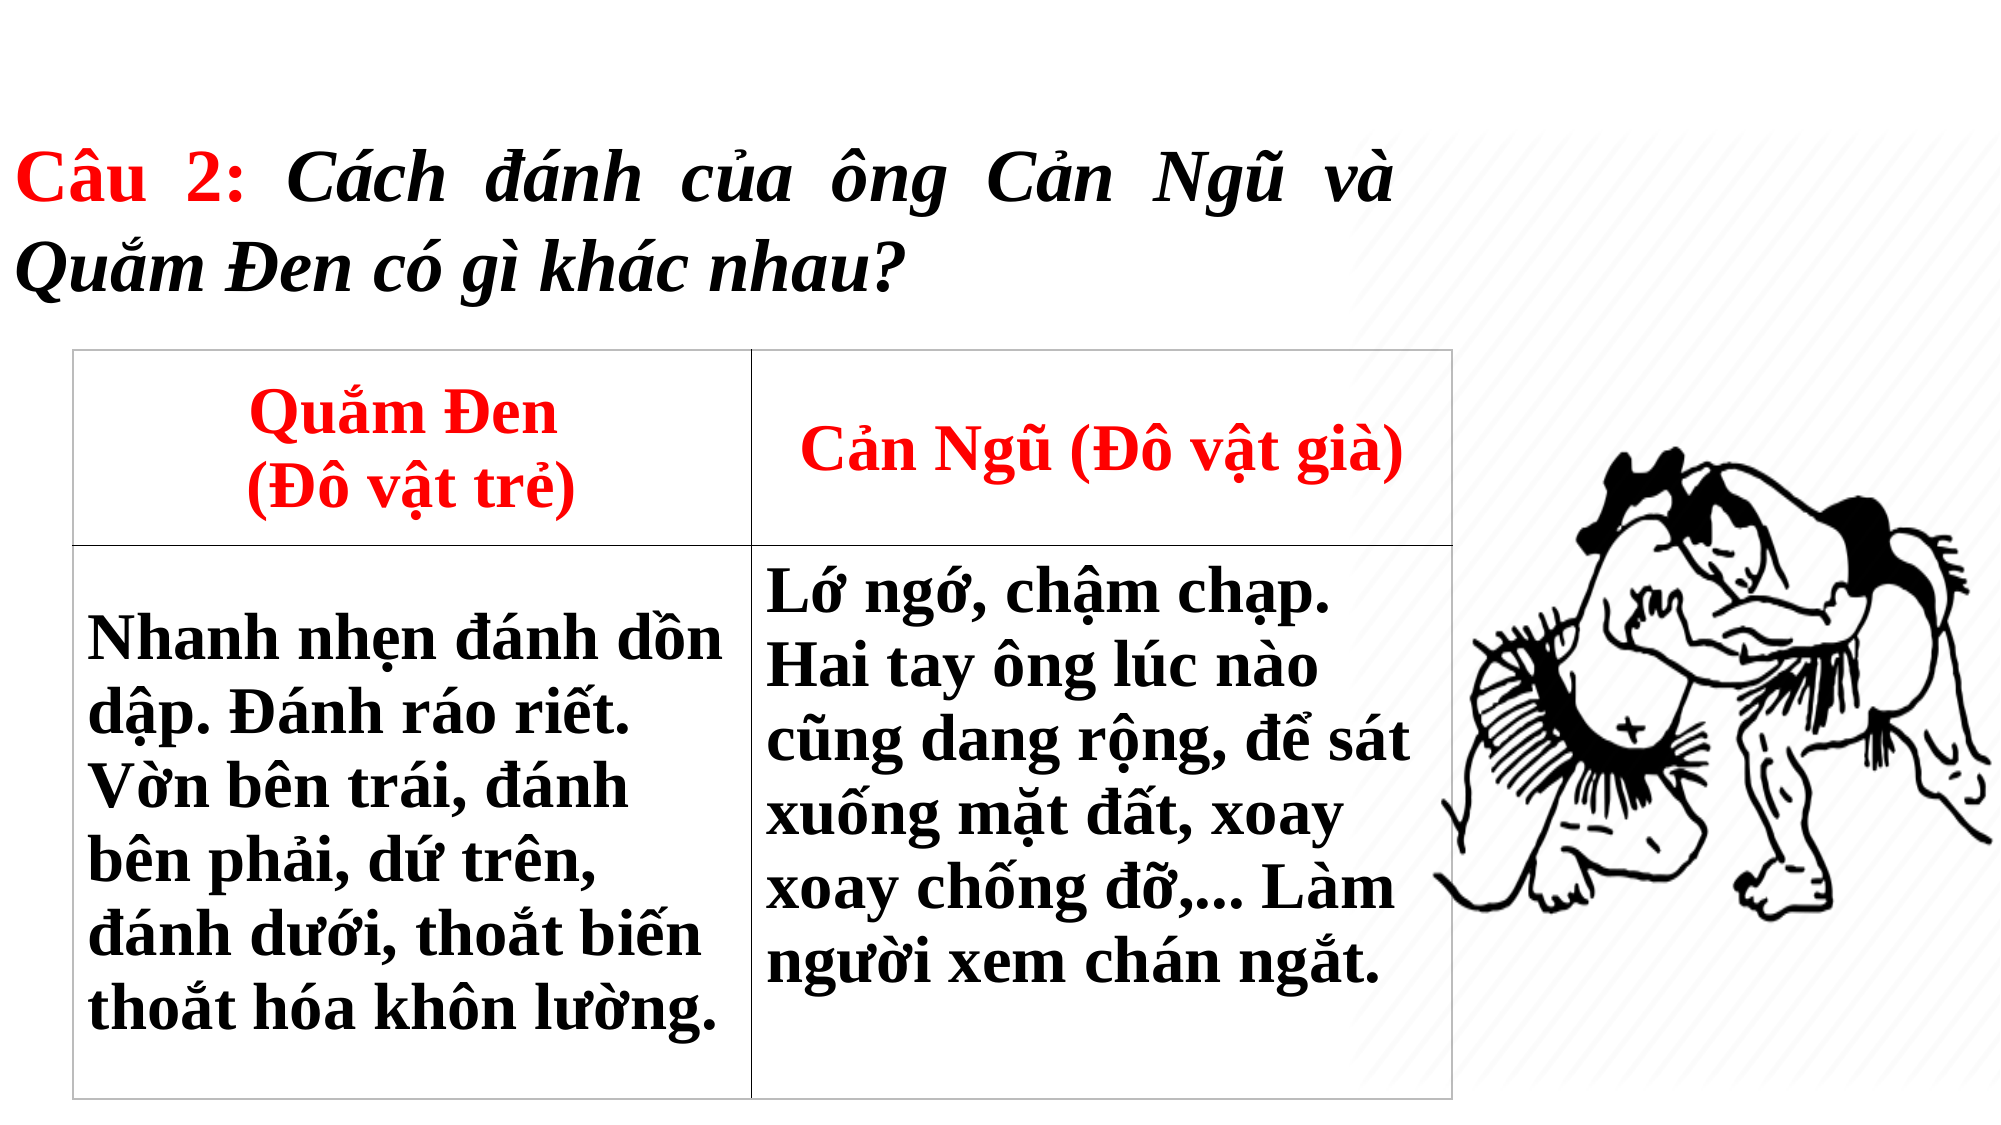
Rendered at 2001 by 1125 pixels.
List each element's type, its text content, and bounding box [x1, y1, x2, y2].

text_box Câu 2: Cách đánh của ông Cản Ngũ và Quắm Đen có gì khác nhau? [0, 118, 1411, 314]
table_header Quắm Đen (Đô vật trẻ) [74, 351, 751, 545]
table_cell Nhanh nhẹn đánh dồn dập. Đánh ráo riết. Vờn bên trái, đánh bên phải, dứ trên, đánh dưới, thoắt biến thoắt hóa khôn lường. [74, 546, 751, 1098]
picture [1347, 127, 2000, 1091]
table_cell Lớ ngớ, chậm chạp. Hai tay ông lúc nào cũng dang rộng, để sát xuống mặt đất, xoay xoay chống đỡ,... Làm người xem chán ngắt. [752, 546, 1451, 1098]
table_header Cản Ngũ (Đô vật già) [752, 351, 1347, 545]
